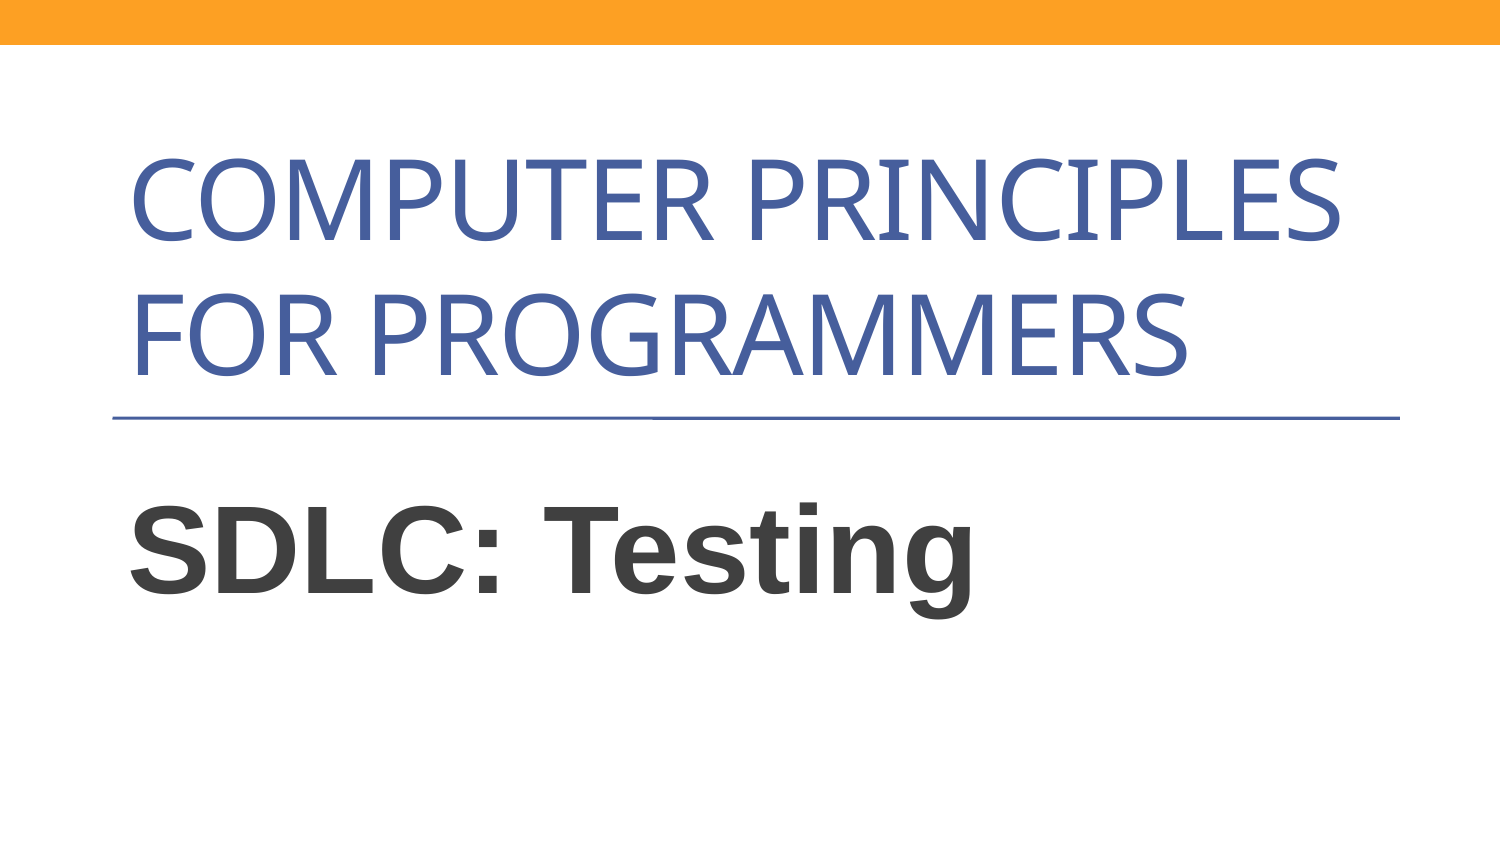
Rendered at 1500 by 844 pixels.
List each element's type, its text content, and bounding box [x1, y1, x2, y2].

title Computer Principles for Programmers [112, 168, 1400, 406]
subtitle SDLC: Testing [112, 431, 1400, 777]
